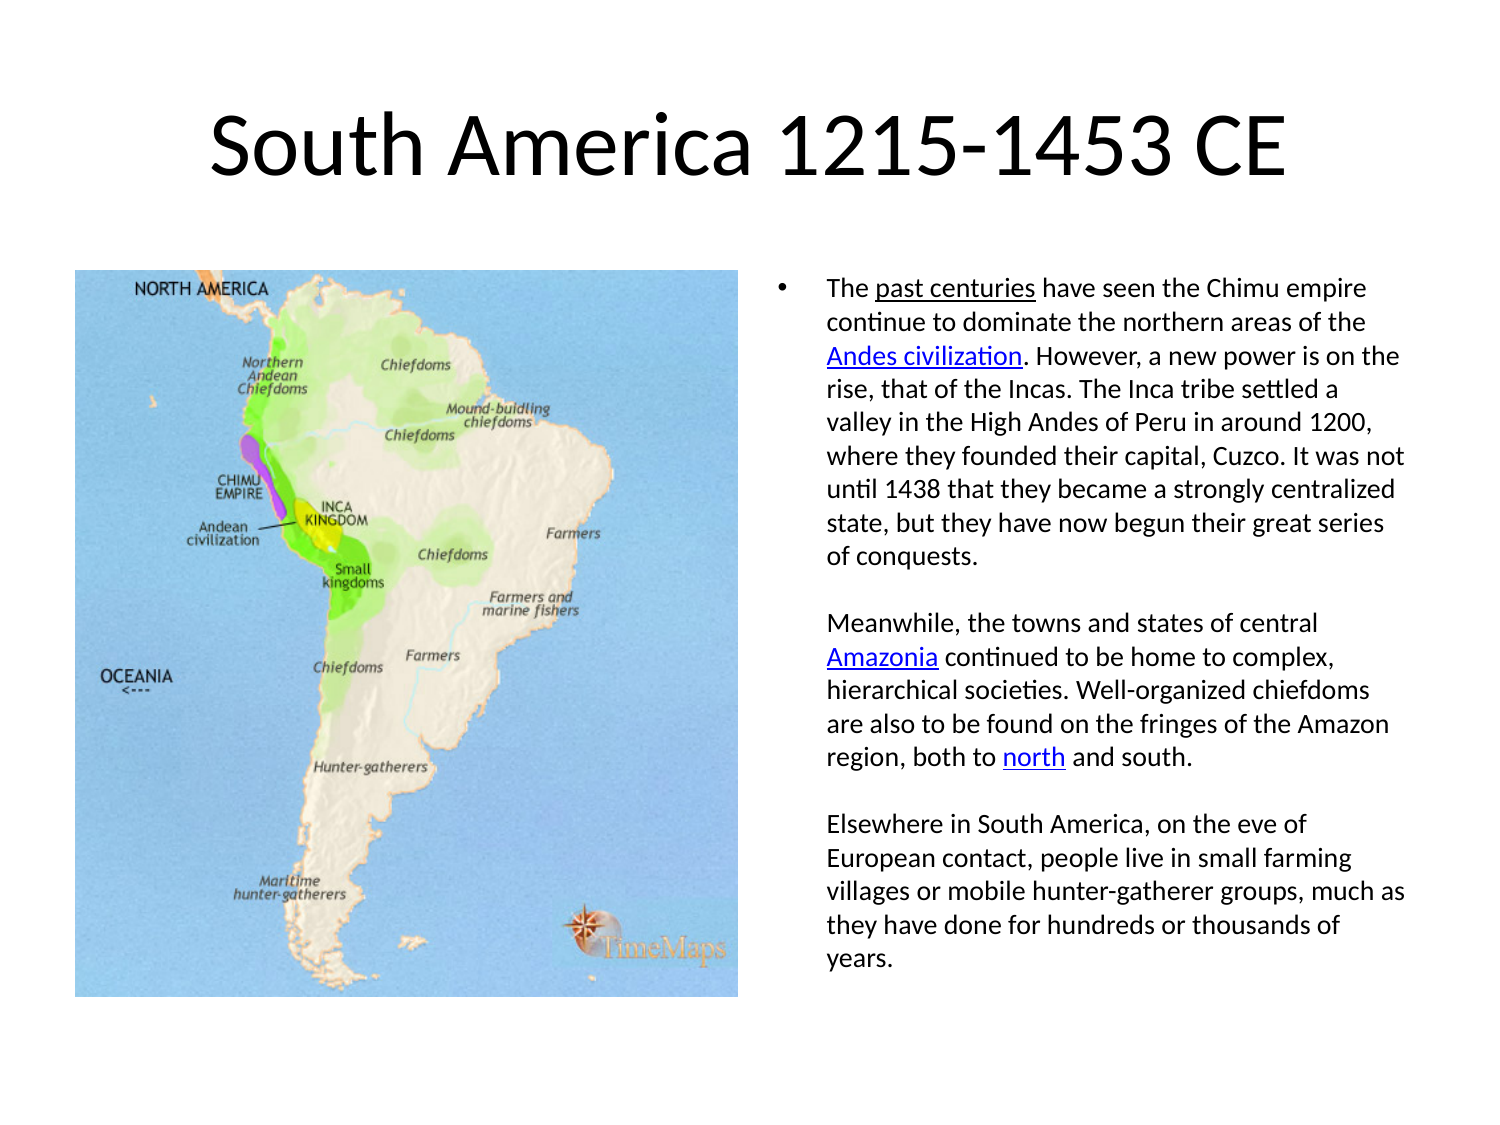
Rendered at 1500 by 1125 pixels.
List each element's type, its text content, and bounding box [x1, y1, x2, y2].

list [74, 270, 738, 997]
title South America 1215-1453 CE [75, 45, 1425, 233]
list The past centuries have seen the Chimu empire continue to dominate the northern areas of the Andes civilization. However, a new power is on the rise, that of the Incas. The Inca tribe settled a valley in the High Andes of Peru in around 1200, where they founded their capital, Cuzco. It was not until 1438 that they became a strongly centralized state, but they have now begun their great series of conquests. Meanwhile, the towns and states of central Amazonia continued to be home to complex, hierarchical societies. Well-organized chiefdoms are also to be found on the fringes of the Amazon region, both to north and south. Elsewhere in South America, on the eve of European contact, people live in small farming villages or mobile hunter-gatherer groups, much as they have done for hundreds or thousands of years. [762, 262, 1425, 1005]
